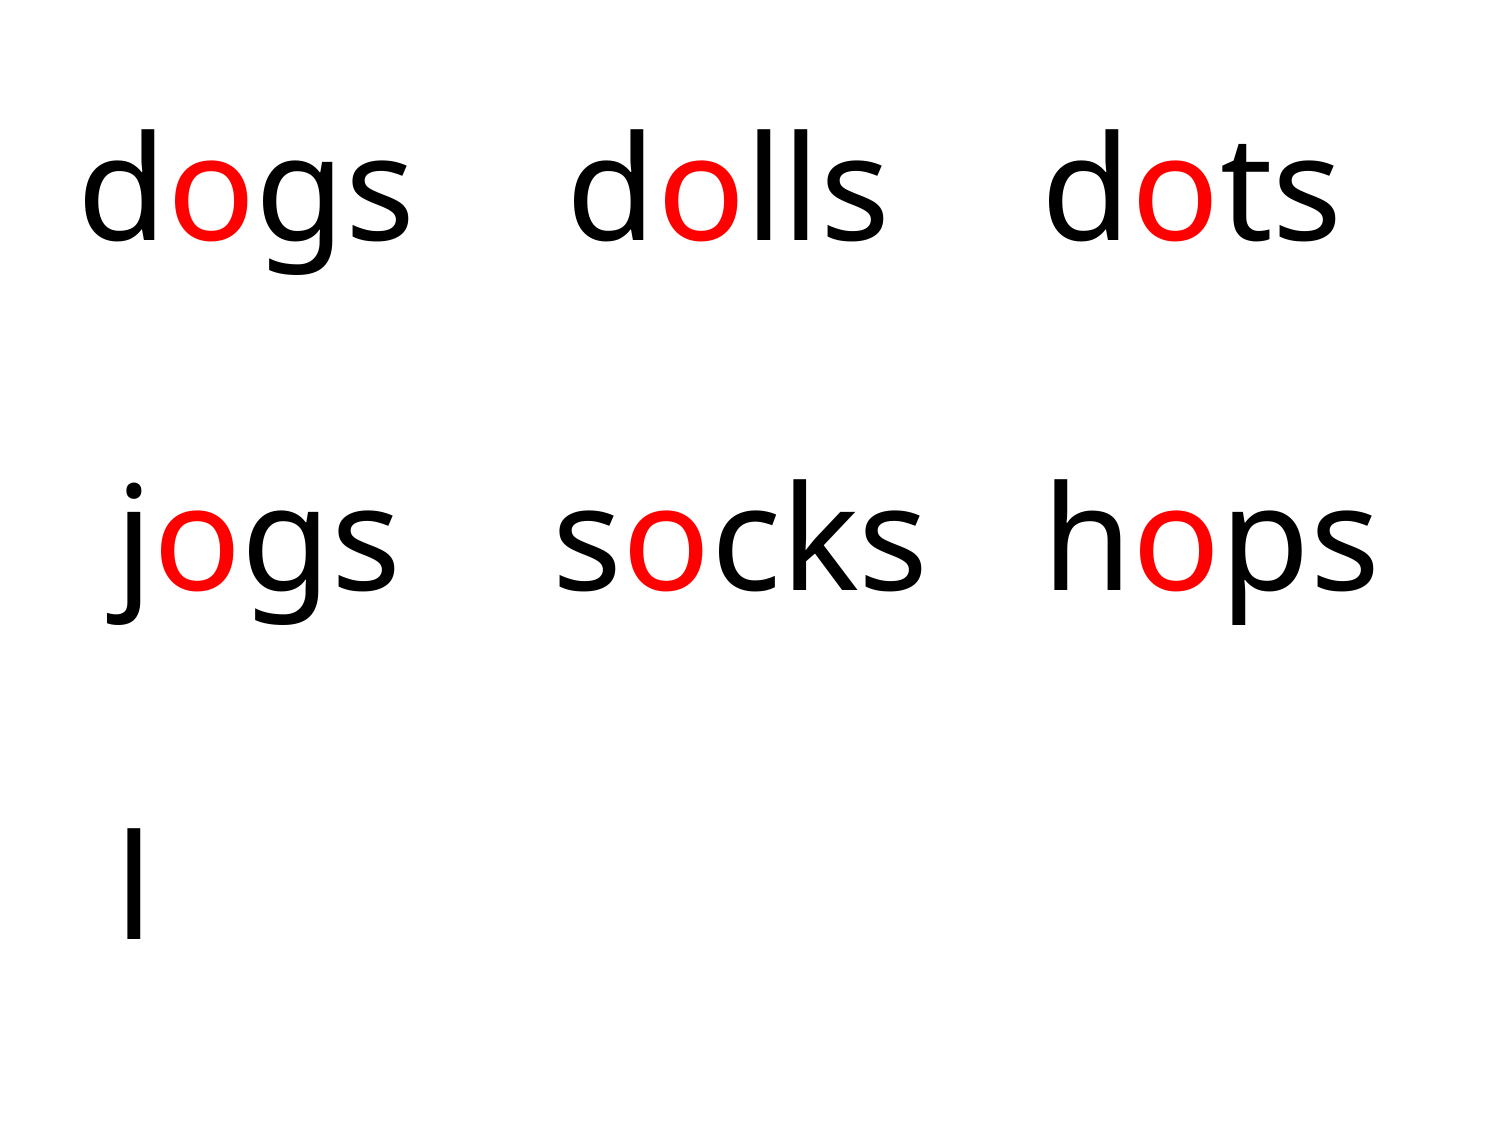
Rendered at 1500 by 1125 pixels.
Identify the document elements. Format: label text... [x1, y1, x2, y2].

text_box dogs dolls dots jogs socks hops l [25, 87, 1485, 977]
